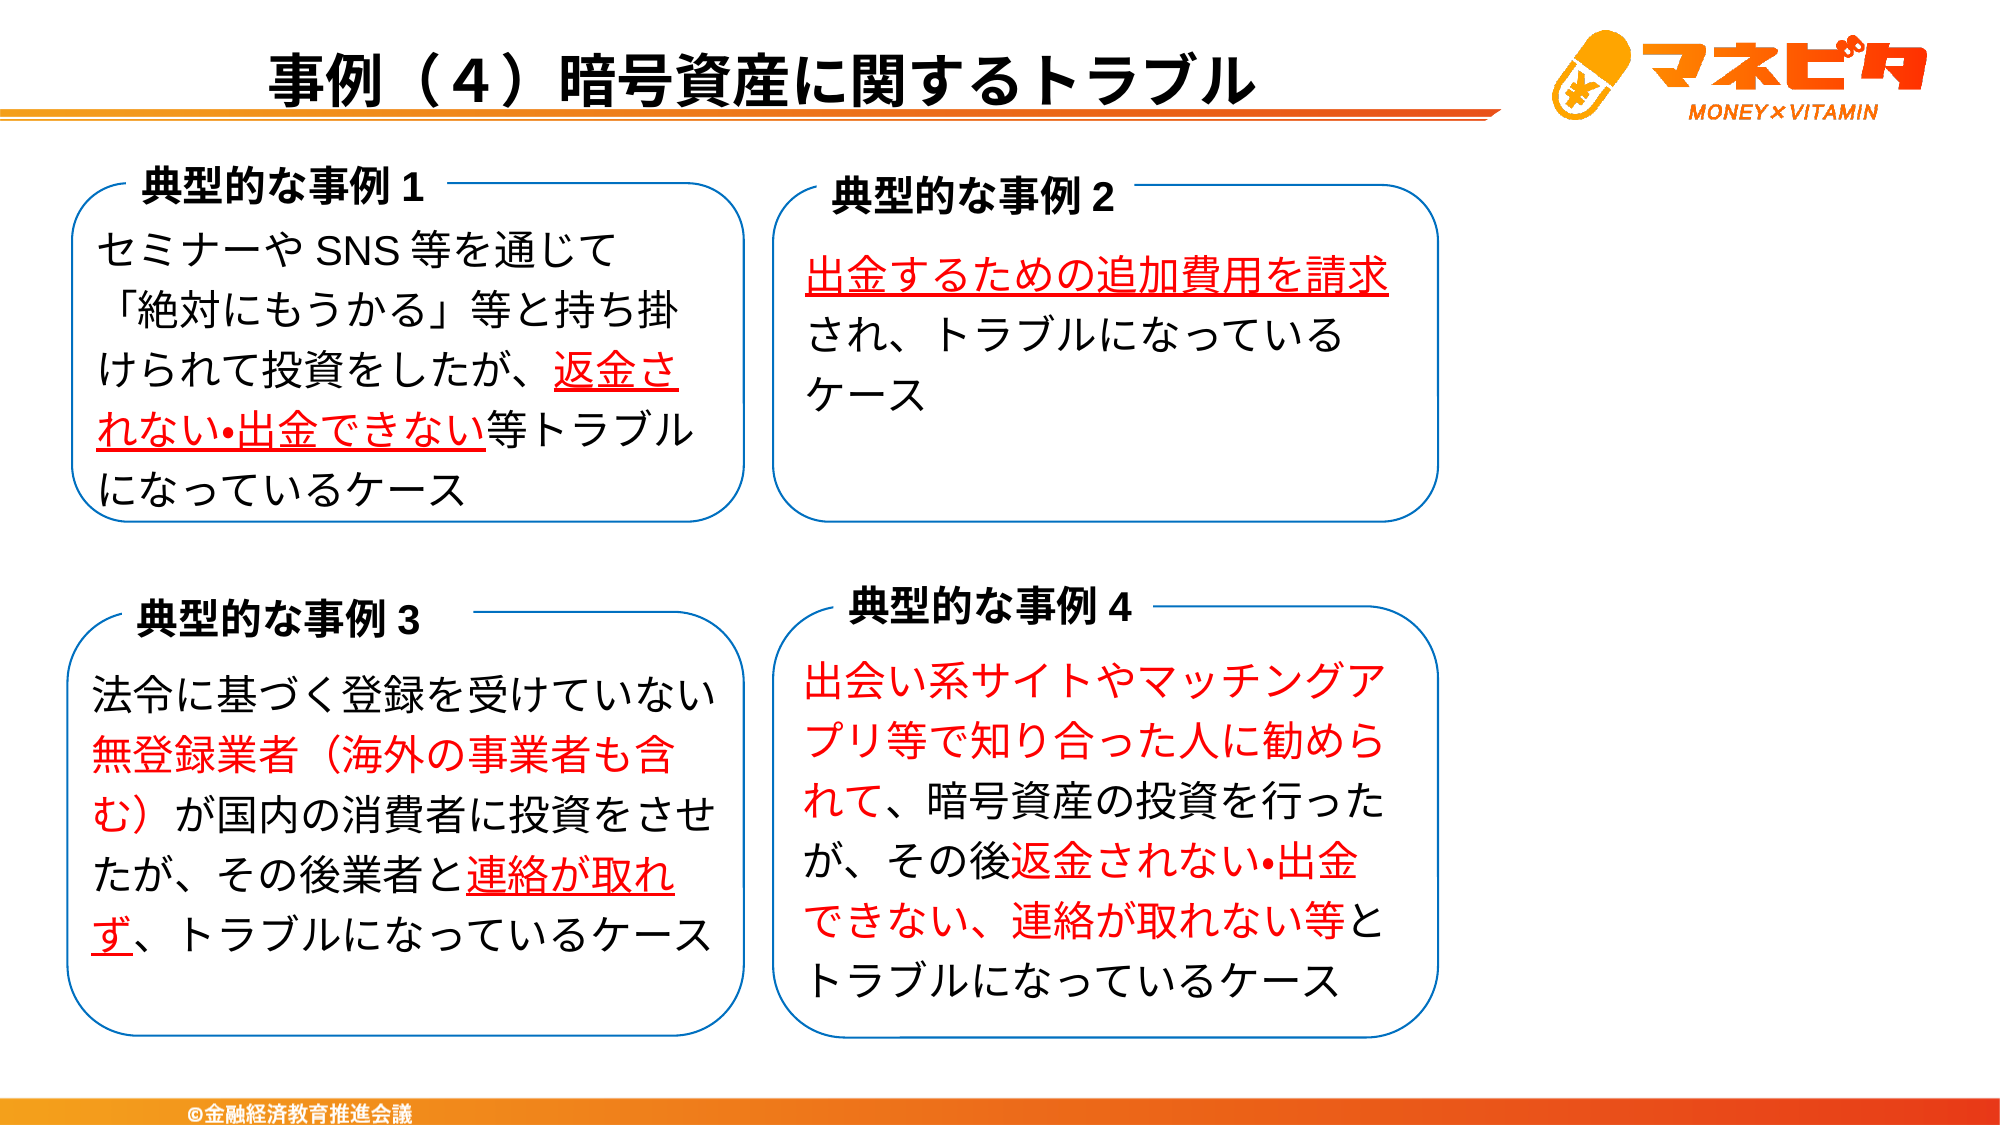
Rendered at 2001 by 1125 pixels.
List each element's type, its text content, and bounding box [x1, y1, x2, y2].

text_box [772, 183, 1440, 523]
picture [0, 69, 1540, 132]
text_box 典型的な事例2 [816, 152, 1135, 227]
text_box 典型的な事例4 [833, 562, 1153, 637]
text_box 出金するための追加費用を請求され、トラブルになっているケース [790, 231, 1409, 426]
text_box [81, 182, 126, 206]
text_box [474, 610, 737, 650]
text_box 事例（４）暗号資産に関するトラブル [28, 36, 1496, 89]
text_box セミナーやSNS等を通じて「絶対にもうかる」等と持ち掛けられて投資をしたが、返金されない・出金できない等トラブルになっているケース [81, 206, 718, 521]
picture [1552, 30, 1927, 120]
text_box [71, 207, 81, 498]
text_box 典型的な事例3 [122, 575, 474, 650]
text_box [448, 182, 745, 514]
text_box [66, 612, 745, 1037]
text_box [772, 606, 833, 1012]
text_box 出会い系サイトやマッチングアプリ等で知り合った人に勧められて、暗号資産の投資を行ったが、その後返金されない・出金できない、連絡が取れない等とトラブルになっているケース [788, 637, 1409, 1013]
text_box 法令に基づく登録を受けていない無登録業者（海外の事業者も含む）が国内の消費者に投資をさせたが、その後業者と連絡が取れず、トラブルになっているケース [76, 650, 755, 966]
text_box [789, 605, 1440, 1039]
text_box 典型的な事例1 [126, 142, 448, 206]
picture [0, 1071, 2000, 1125]
